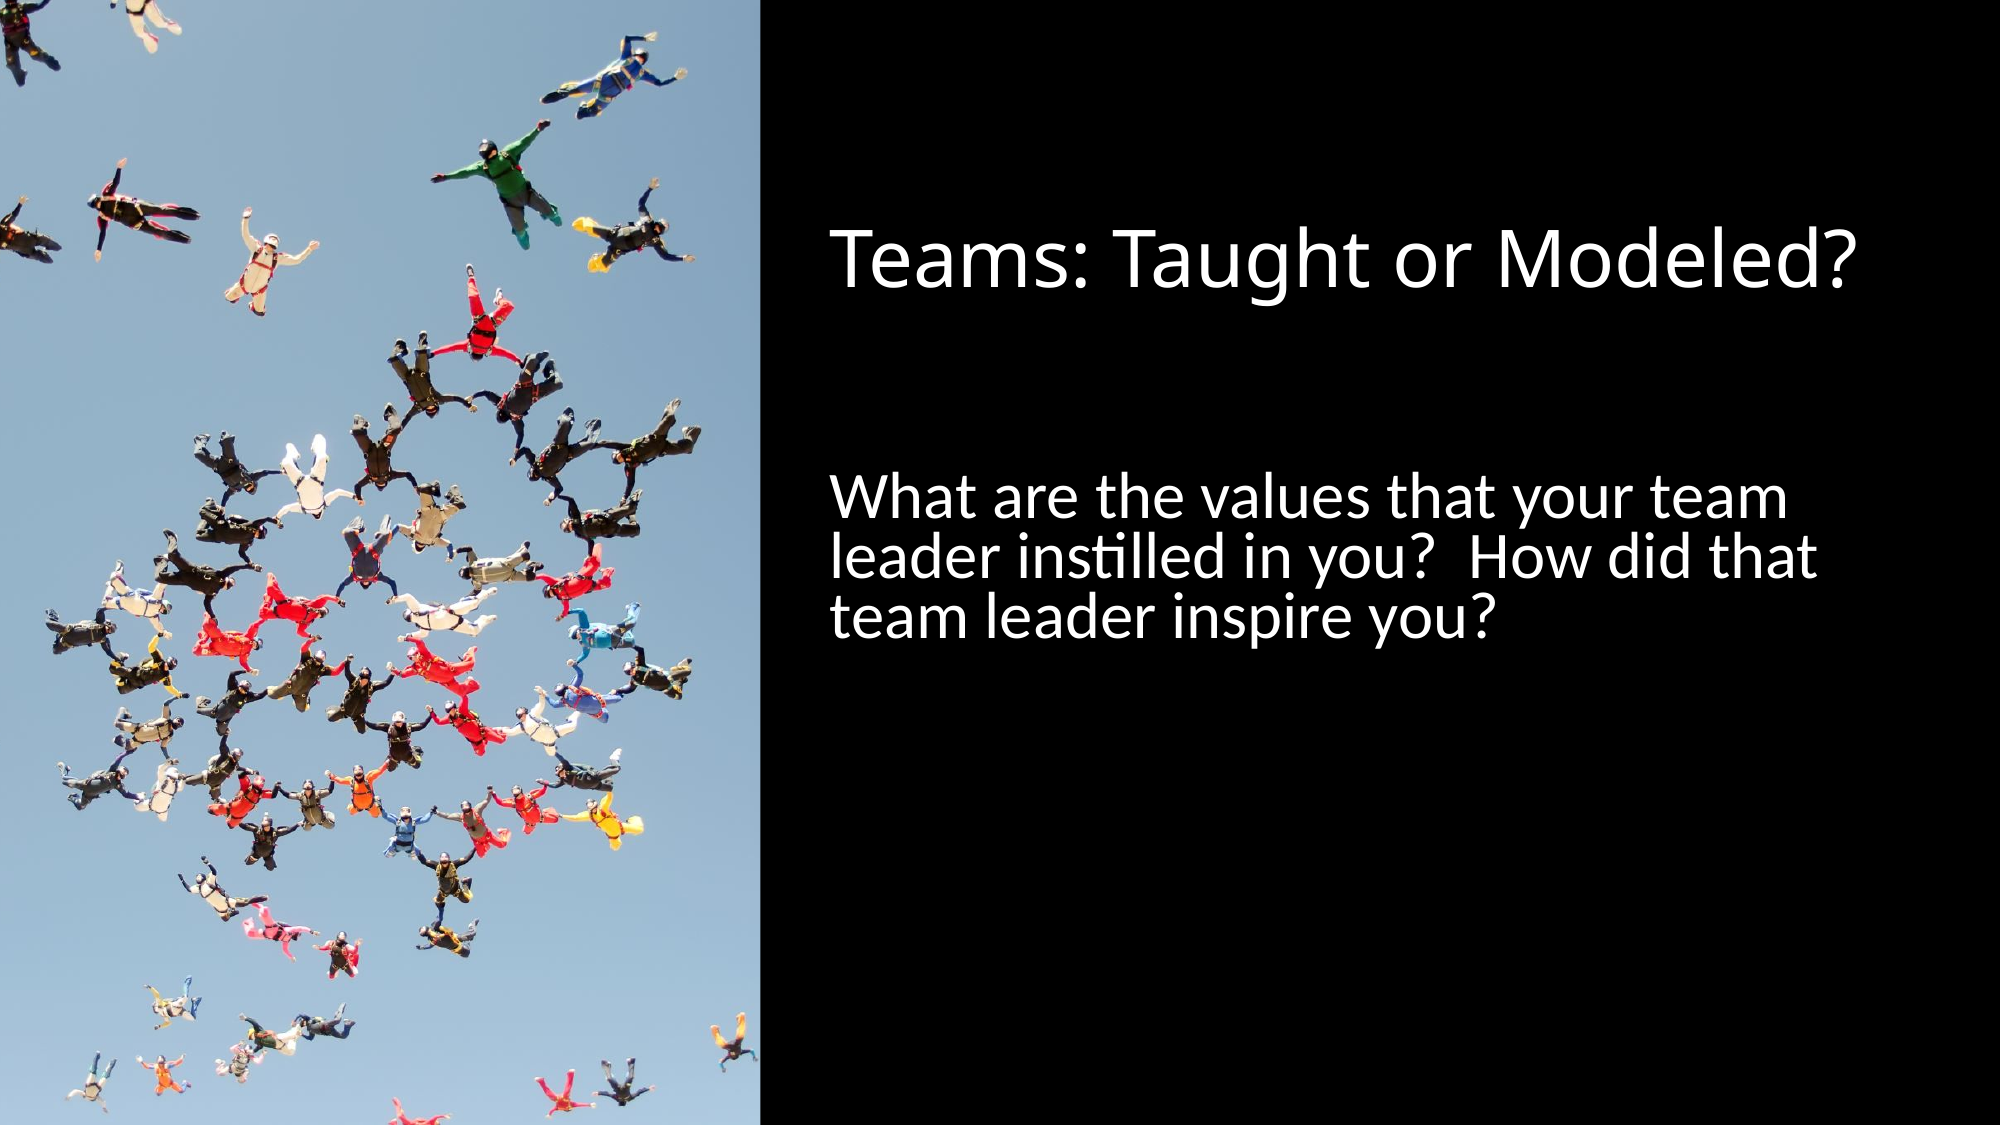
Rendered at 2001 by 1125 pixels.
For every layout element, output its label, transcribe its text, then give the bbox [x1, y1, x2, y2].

title Teams: Taught or Modeled? [814, 103, 1895, 315]
list What are the values that your team leader instilled in you? How did that team leader inspire you? [814, 399, 1895, 1021]
picture [0, 0, 761, 1125]
